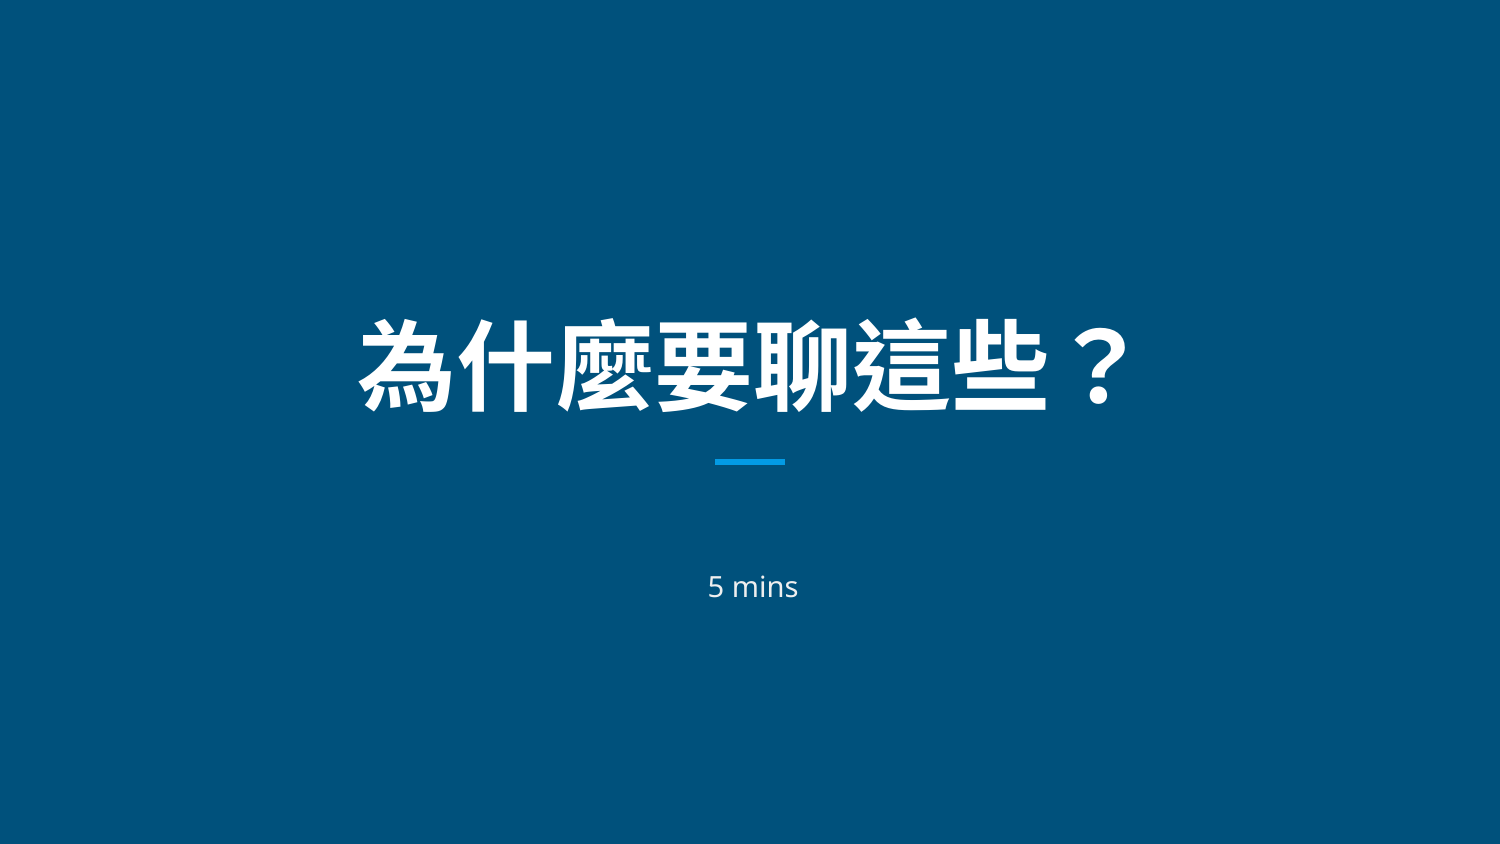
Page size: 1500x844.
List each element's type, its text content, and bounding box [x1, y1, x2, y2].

text_box 5 mins [327, 553, 1180, 619]
title 為什麼要聊這些？ [78, 289, 1428, 439]
